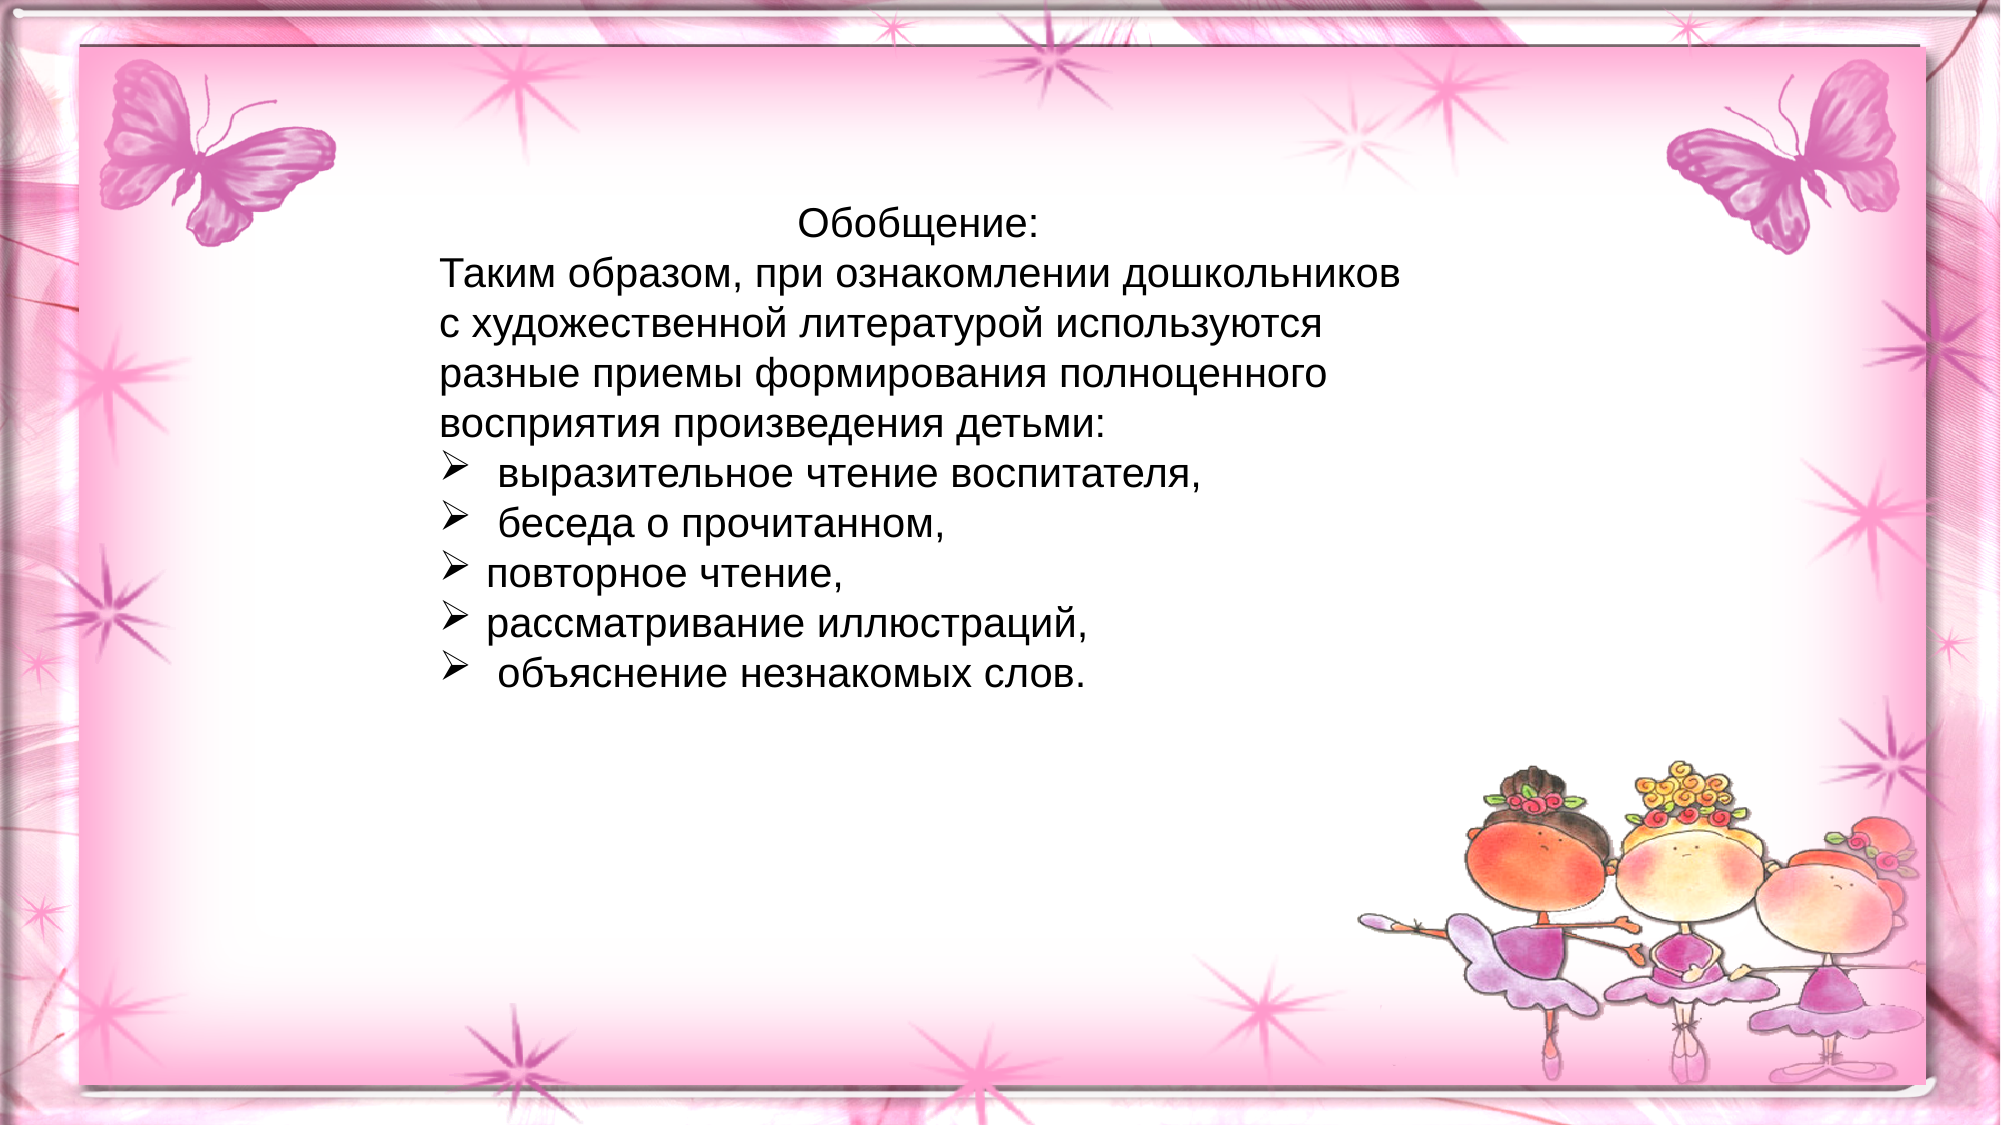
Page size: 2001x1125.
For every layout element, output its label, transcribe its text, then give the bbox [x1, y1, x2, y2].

text_box Обобщение: Таким образом, при ознакомлении дошкольников с художественной литературой используются разные приемы формирования полноценного восприятия произведения детьми: выразительное чтение воспитателя, беседа о прочитанном, повторное чтение, рассматривание иллюстраций, объяснение незнакомых слов. [424, 188, 1425, 803]
picture [0, 0, 2001, 1125]
